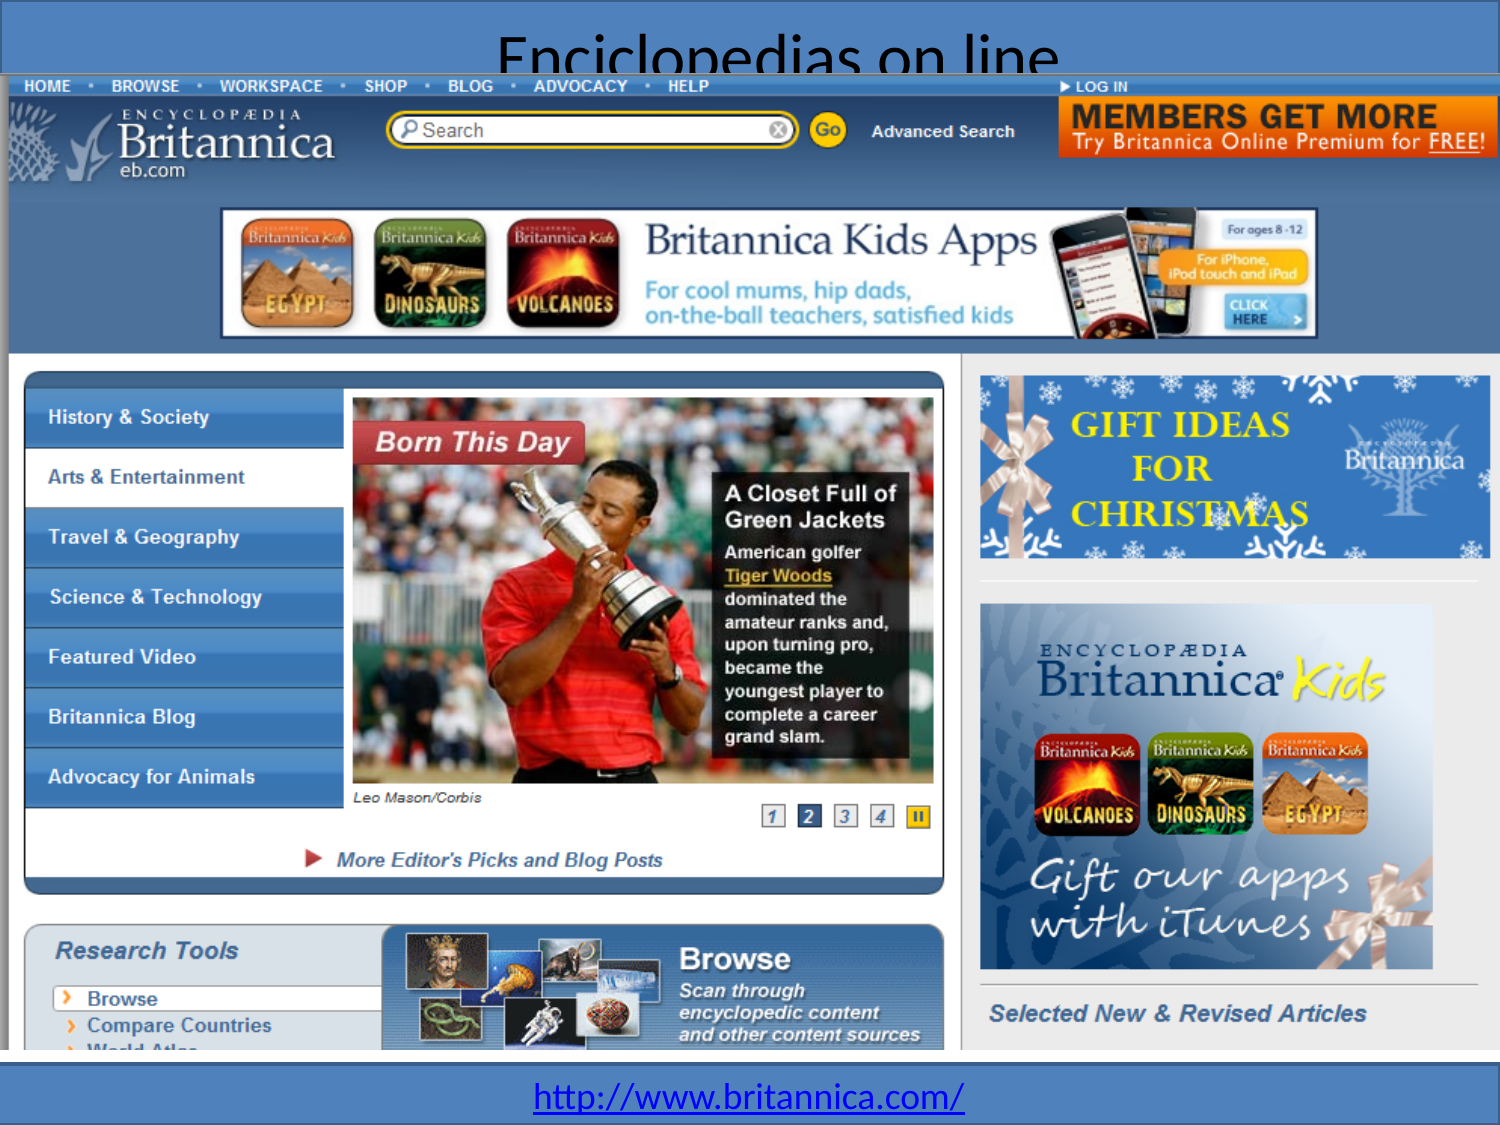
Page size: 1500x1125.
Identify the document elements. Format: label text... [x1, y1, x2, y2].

text_box http://www.britannica.com/ [0, 1062, 1500, 1125]
picture [0, 0, 1500, 1051]
